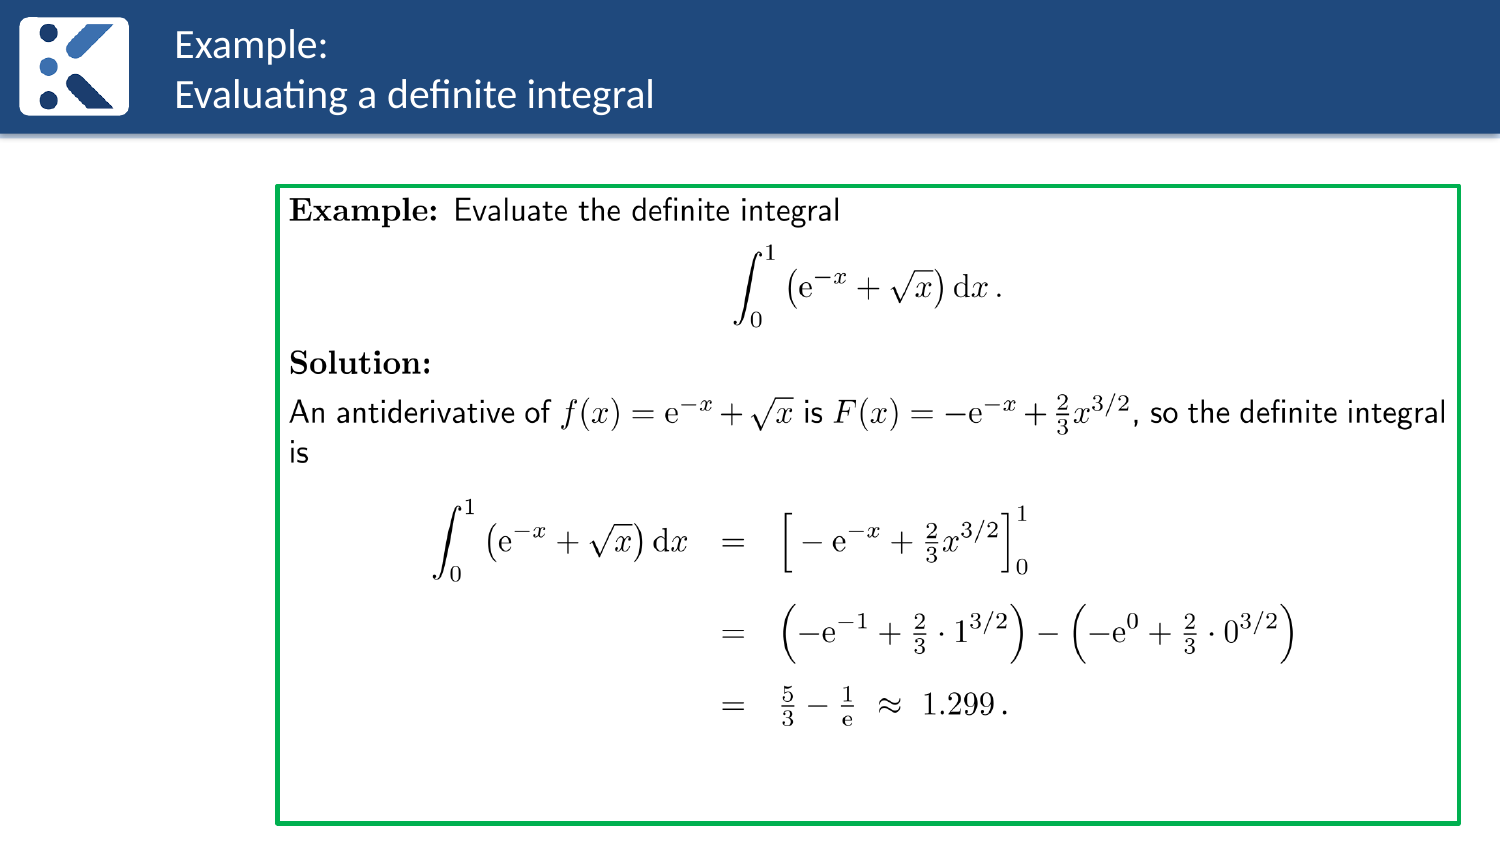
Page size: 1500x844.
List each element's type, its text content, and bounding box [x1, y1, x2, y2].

picture [27, 18, 122, 115]
title Example: Evaluating a definite integral [159, 8, 1483, 126]
picture [289, 197, 1444, 726]
text_box [275, 184, 1461, 826]
